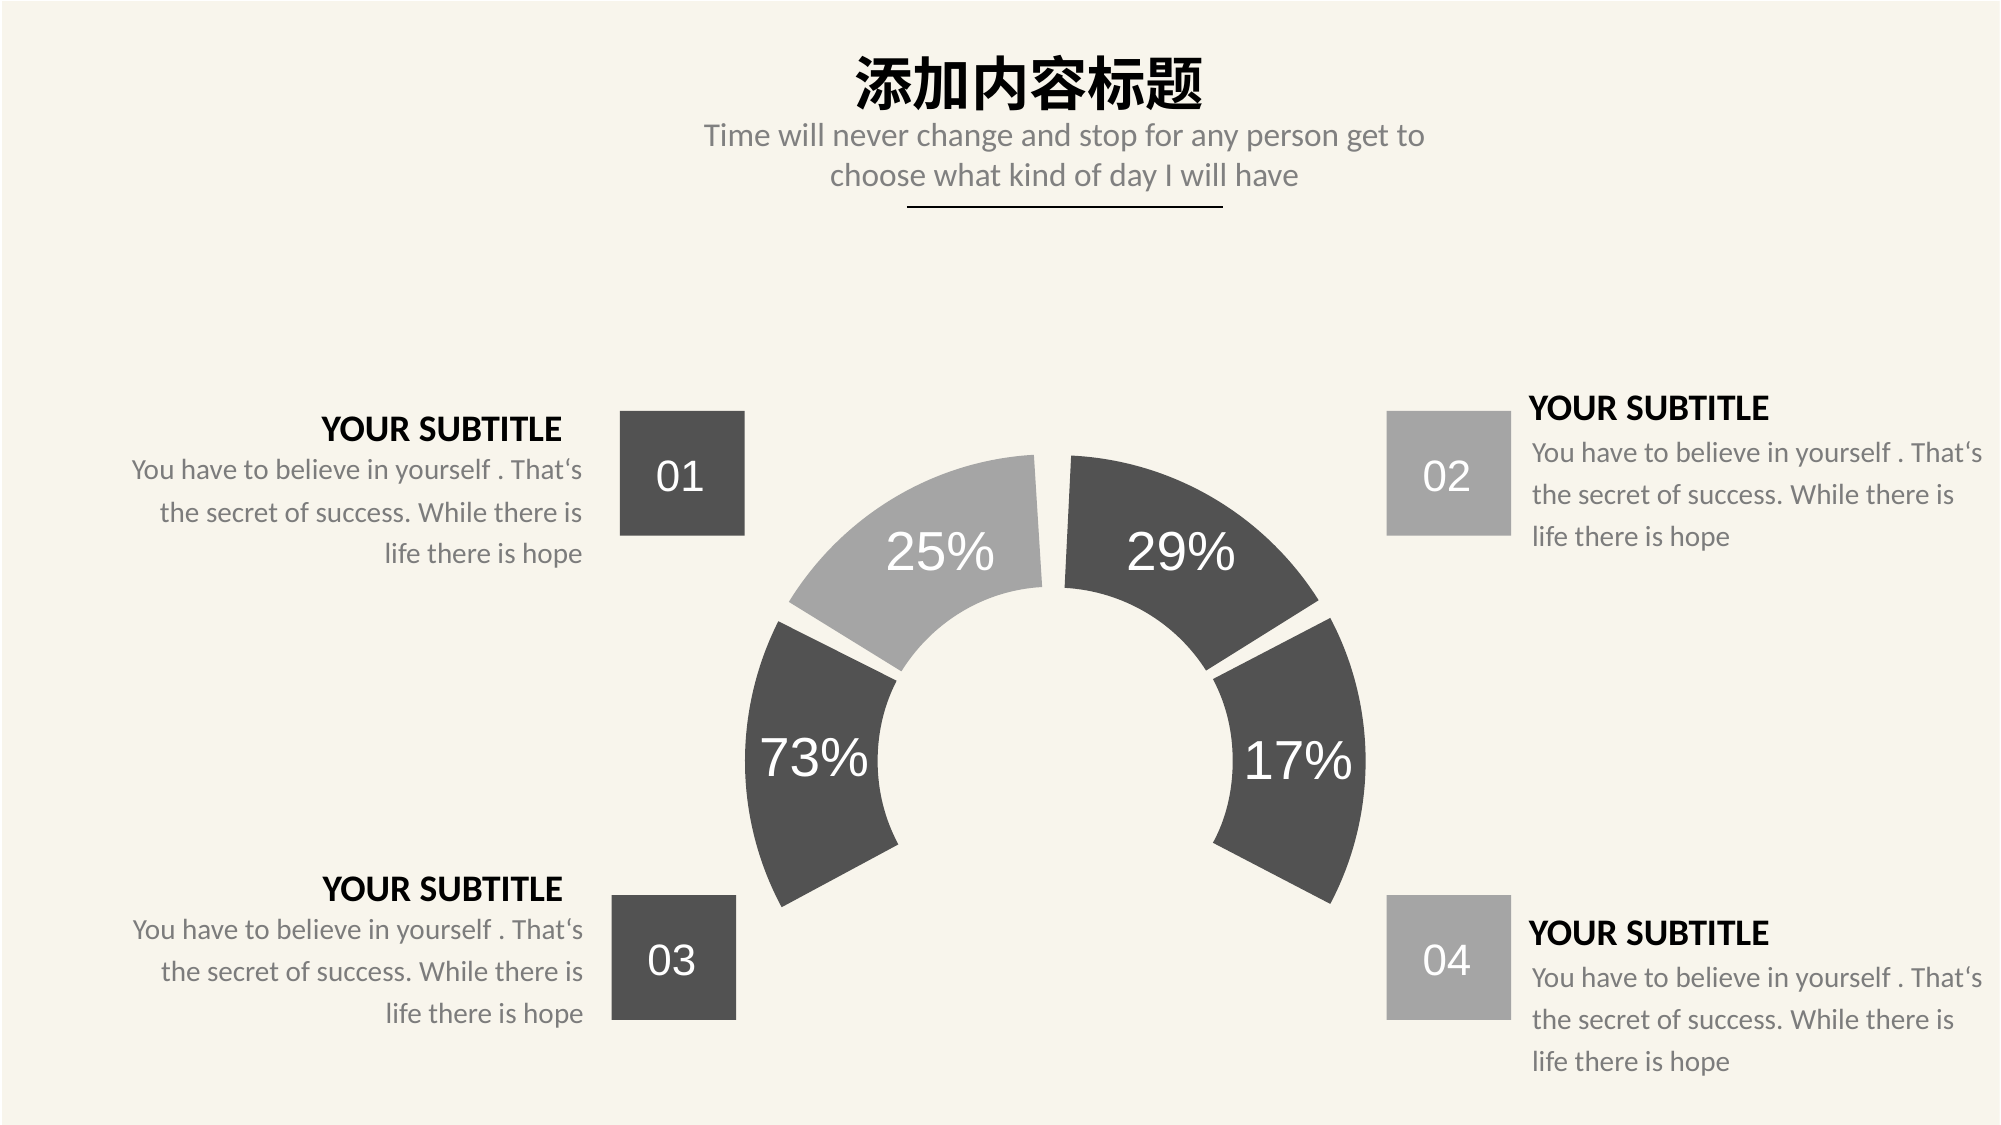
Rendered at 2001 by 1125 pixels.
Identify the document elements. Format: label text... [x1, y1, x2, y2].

text_box 04 [1396, 910, 1498, 995]
text_box YOUR SUBTITLE [1482, 371, 1770, 431]
text_box You have to believe in yourself . That‘s the secret of success. While there is life there is hope [1532, 951, 1993, 1083]
text_box [746, 788, 899, 908]
text_box YOUR SUBTITLE [275, 392, 563, 443]
text_box [619, 410, 746, 537]
text_box You have to believe in yourself . That‘s the secret of success. While there is life there is hope [1532, 426, 1993, 559]
text_box Time will never change and stop for any person get to choose what kind of day I will have [658, 110, 1472, 197]
text_box [1386, 410, 1512, 537]
text_box 02 [1396, 426, 1498, 510]
text_box 03 [621, 910, 723, 995]
text_box [1386, 894, 1512, 1021]
text_box [1212, 791, 1365, 904]
text_box 17% [1229, 737, 1368, 791]
text_box [1212, 617, 1365, 737]
text_box [1064, 455, 1319, 671]
text_box 73% [744, 734, 884, 788]
text_box You have to believe in yourself . That‘s the secret of success. While there is life there is hope [122, 443, 583, 576]
text_box 添加内容标题 [798, 39, 1261, 110]
text_box You have to believe in yourself . That‘s the secret of success. While there is life there is hope [123, 903, 584, 1036]
text_box 01 [629, 426, 731, 510]
text_box YOUR SUBTITLE [276, 852, 564, 903]
text_box [788, 454, 1043, 672]
text_box [746, 621, 897, 734]
text_box 25% [871, 528, 1010, 582]
text_box YOUR SUBTITLE [1482, 896, 1770, 955]
text_box 29% [1112, 529, 1251, 582]
text_box [610, 894, 737, 1021]
